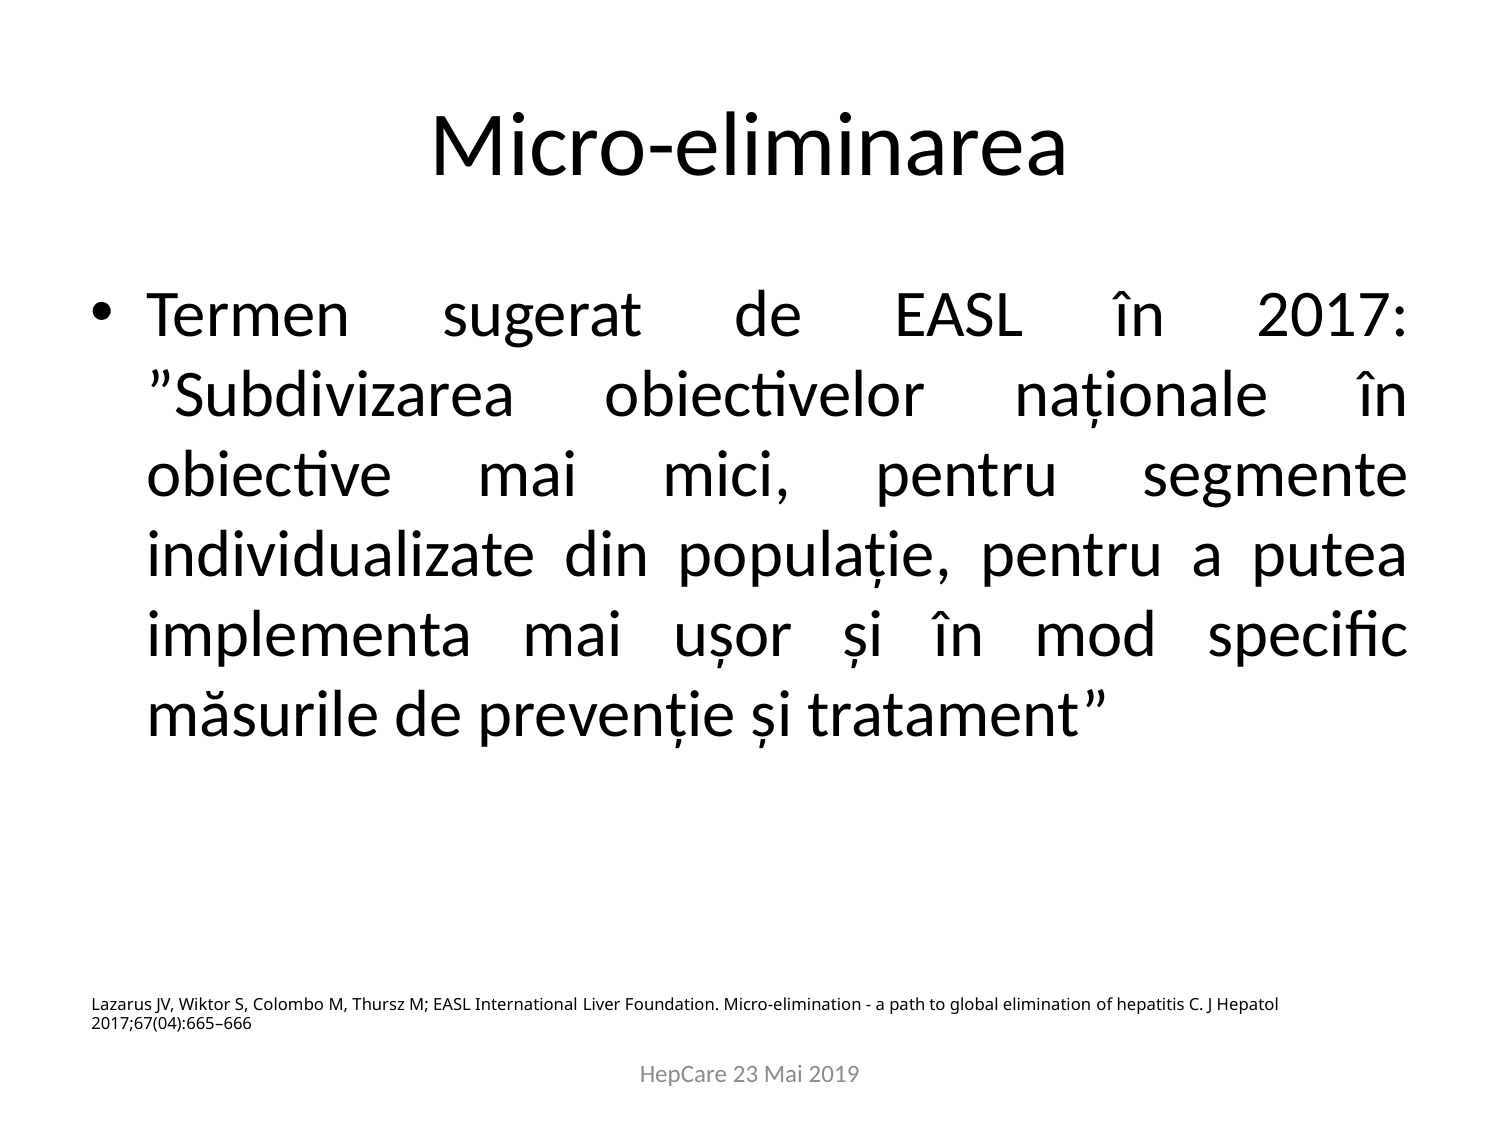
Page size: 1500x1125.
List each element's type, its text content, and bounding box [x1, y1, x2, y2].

list Termen sugerat de EASL în 2017: ”Subdivizarea obiectivelor naționale în obiective mai mici, pentru segmente individualizate din populație, pentru a putea implementa mai ușor și în mod specific măsurile de prevenție și tratament” [75, 262, 1425, 1005]
title Micro-eliminarea [75, 45, 1425, 233]
footer HepCare 23 Mai 2019 [512, 1042, 988, 1103]
text_box Lazarus JV, Wiktor S, Colombo M, Thursz M; EASL International Liver Foundation. Micro-elimination - a path to global elimination of hepatitis C. J Hepatol 2017;67(04):665–666 [76, 985, 1424, 1041]
